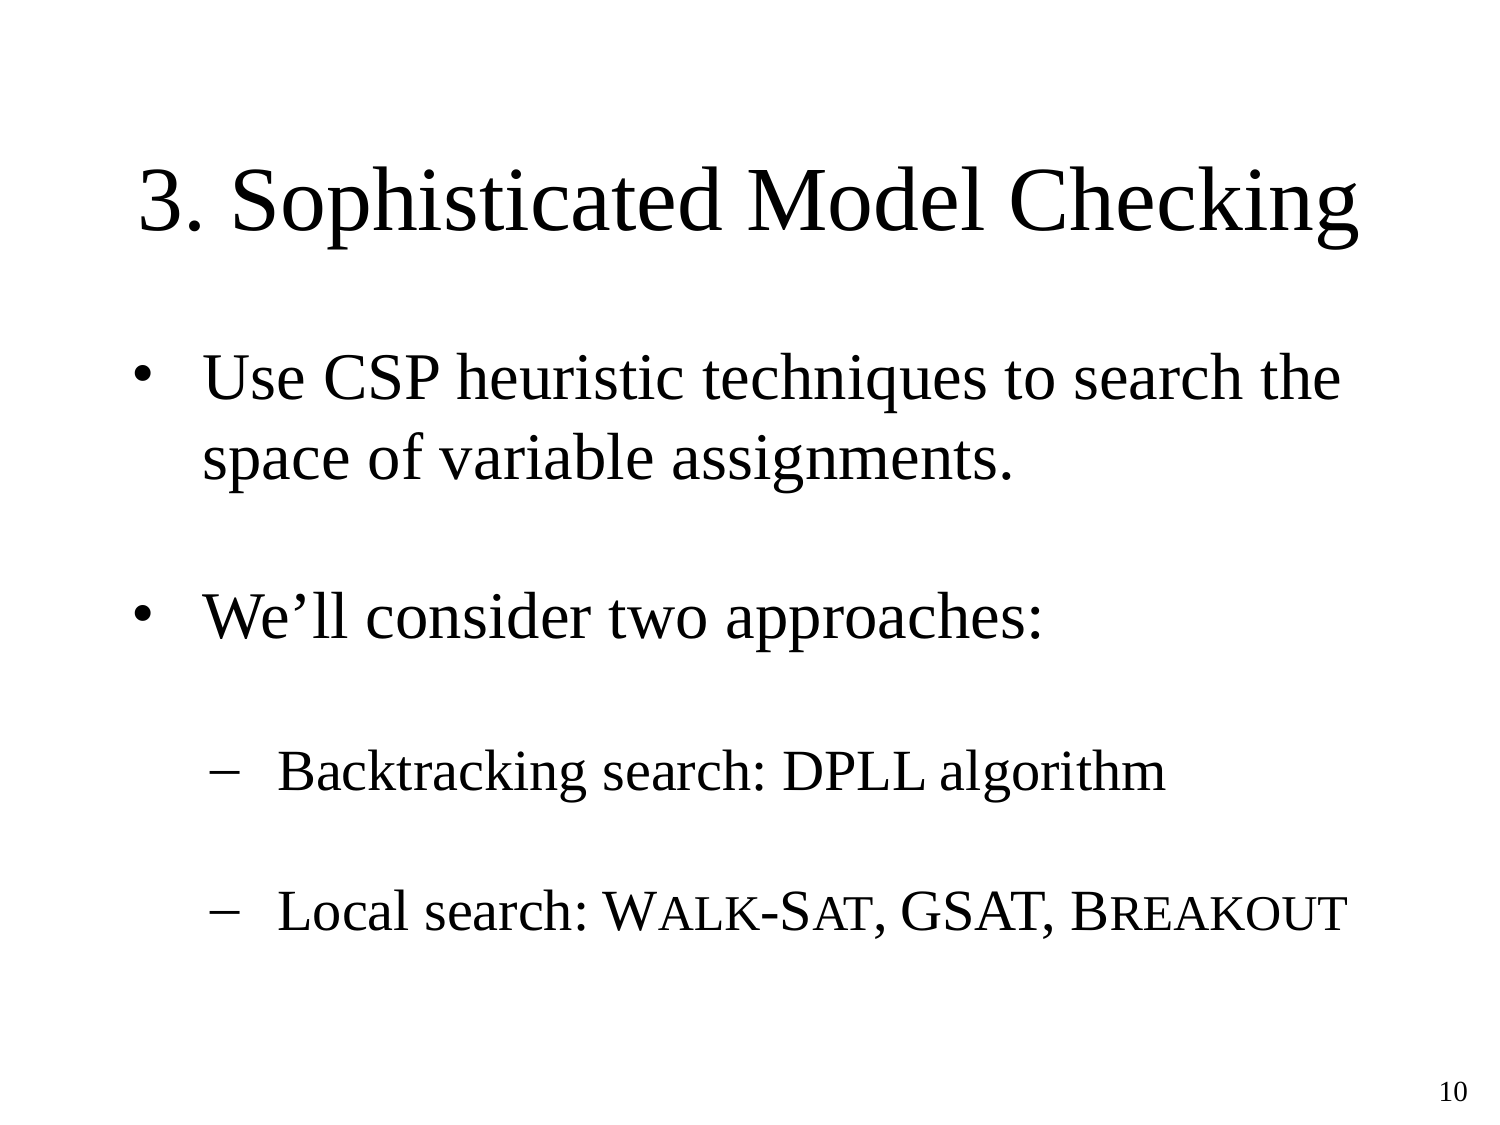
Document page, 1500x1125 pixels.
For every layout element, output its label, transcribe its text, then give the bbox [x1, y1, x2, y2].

list Use CSP heuristic techniques to search the space of variable assignments. We’ll consider two approaches: Backtracking search: DPLL algorithm Local search: WALK-SAT, GSAT, BREAKOUT [112, 324, 1388, 1000]
slide_number ‹#› [1170, 1065, 1483, 1107]
title 3. Sophisticated Model Checking [112, 99, 1388, 288]
